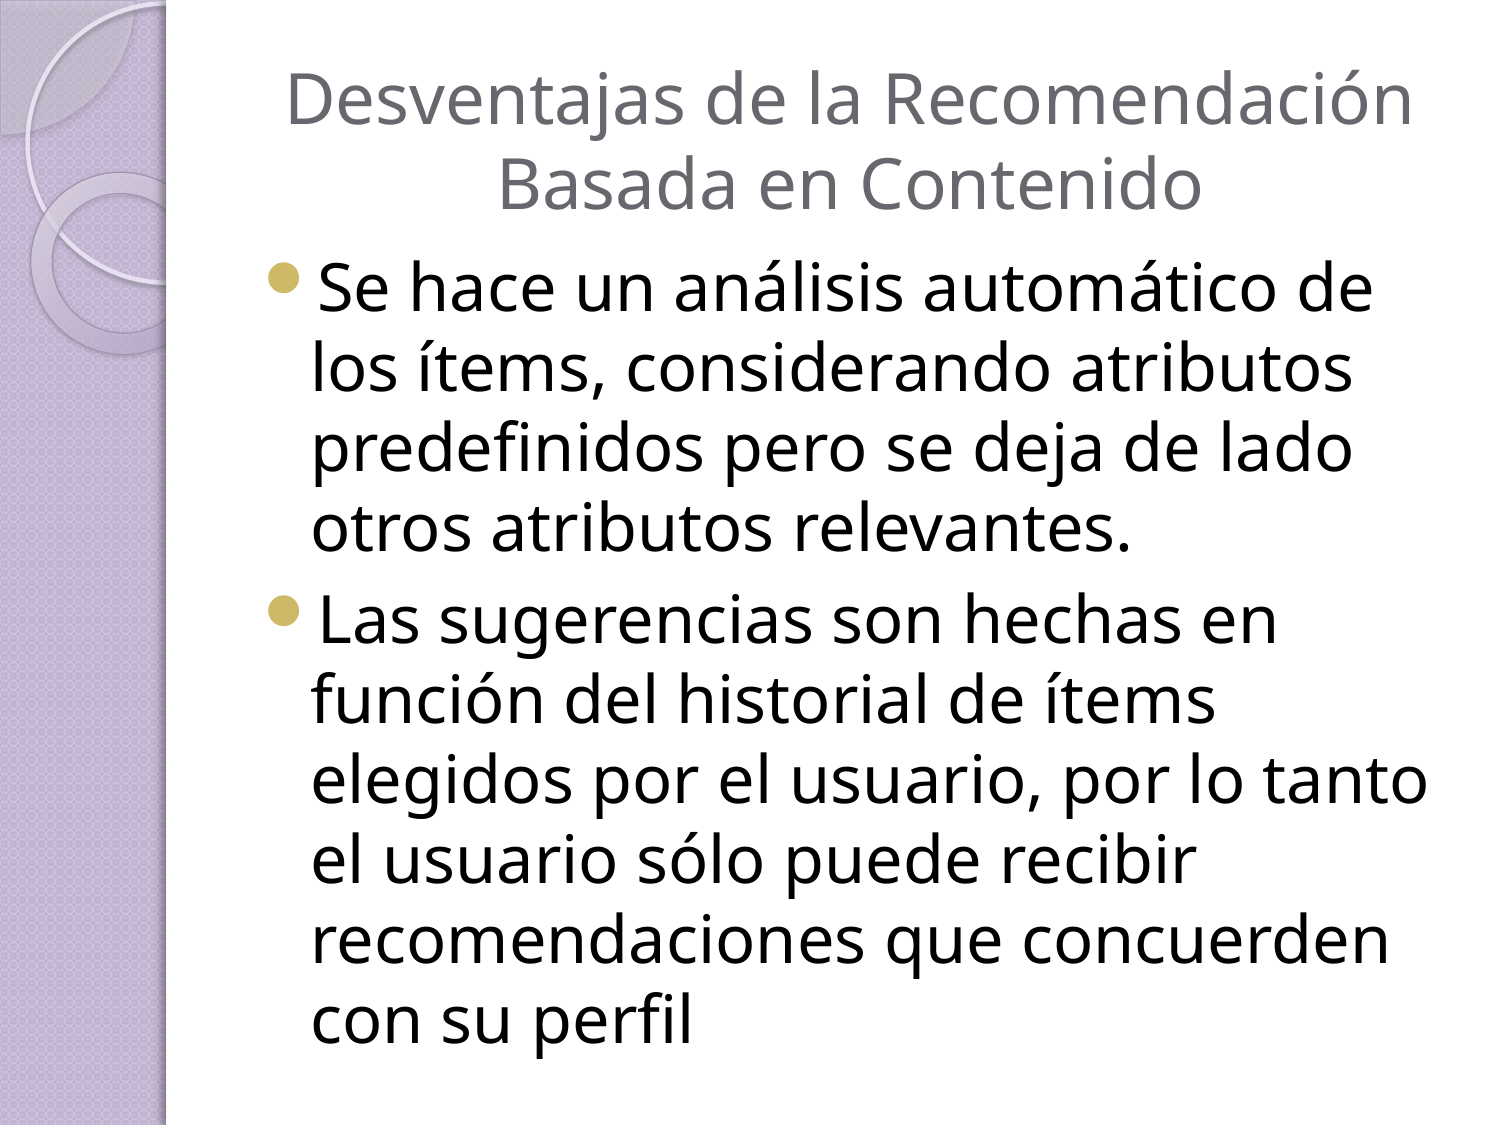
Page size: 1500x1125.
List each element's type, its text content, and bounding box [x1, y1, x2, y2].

list Se hace un análisis automático de los ítems, considerando atributos predefinidos pero se deja de lado otros atributos relevantes. Las sugerencias son hechas en función del historial de ítems elegidos por el usuario, por lo tanto el usuario sólo puede recibir recomendaciones que concuerden con su perfil [235, 237, 1466, 1026]
title Desventajas de la Recomendación Basada en Contenido [235, 45, 1466, 233]
